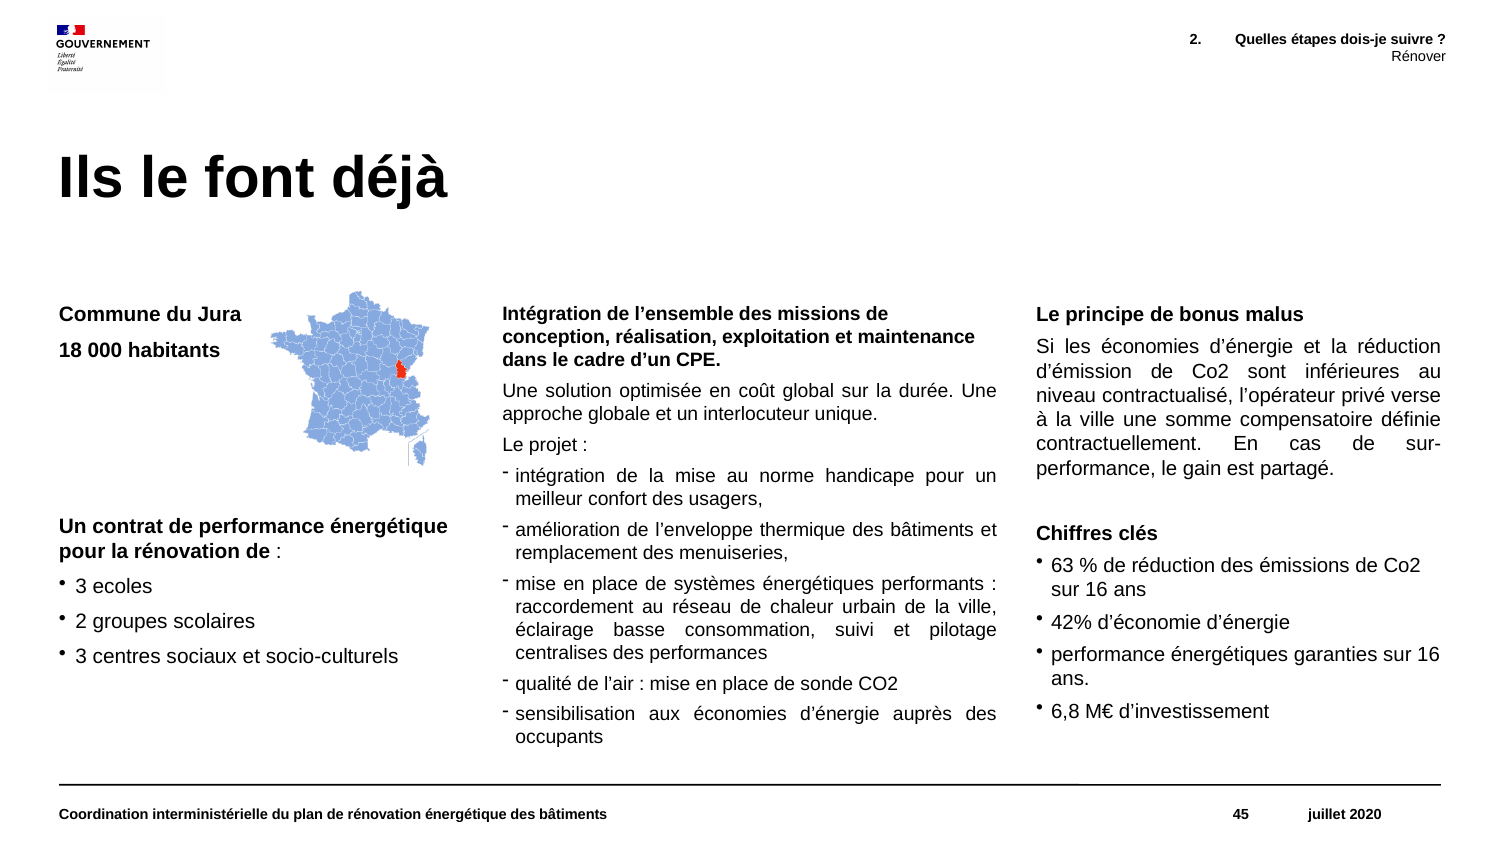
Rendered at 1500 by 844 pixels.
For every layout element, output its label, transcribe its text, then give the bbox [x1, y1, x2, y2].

list Quelles étapes dois-je suivre ? Rénover [547, 28, 1447, 90]
text_box Intégration de l’ensemble des missions de conception, réalisation, exploitation et maintenance dans le cadre d’un CPE. Une solution optimisée en coût global sur la durée. Une approche globale et un interlocuteur unique. Le projet : intégration de la mise au norme handicape pour un meilleur confort des usagers, amélioration de l’enveloppe thermique des bâtiments et remplacement des menuiseries, mise en place de systèmes énergétiques performants : raccordement au réseau de chaleur urbain de la ville, éclairage basse consommation, suivi et pilotage centralises des performances qualité de l’air : mise en place de sonde CO2 sensibilisation aux économies d’énergie auprès des occupants [502, 301, 998, 749]
text_box juillet 2020 [1248, 805, 1441, 823]
text_box Le principe de bonus malus Si les économies d’énergie et la réduction d’émission de Co2 sont inférieures au niveau contractualisé, l’opérateur privé verse à la ville une somme compensatoire définie contractuellement. En cas de sur-performance, le gain est partagé. Chiffres clés 63 % de réduction des émissions de Co2 sur 16 ans 42% d’économie d’énergie performance énergétiques garanties sur 16 ans. 6,8 M€ d’investissement [1036, 301, 1441, 724]
text_box Commune du Jura 18 000 habitants Un contrat de performance énergétique pour la rénovation de : 3 ecoles 2 groupes scolaires 3 centres sociaux et socio-culturels [58, 301, 473, 724]
text_box Coordination interministérielle du plan de rénovation énergétique des bâtiments [58, 805, 1028, 823]
slide_number 45 [1227, 803, 1250, 826]
title Ils le font déjà [58, 147, 1442, 267]
picture [47, 15, 166, 94]
picture [268, 289, 432, 468]
